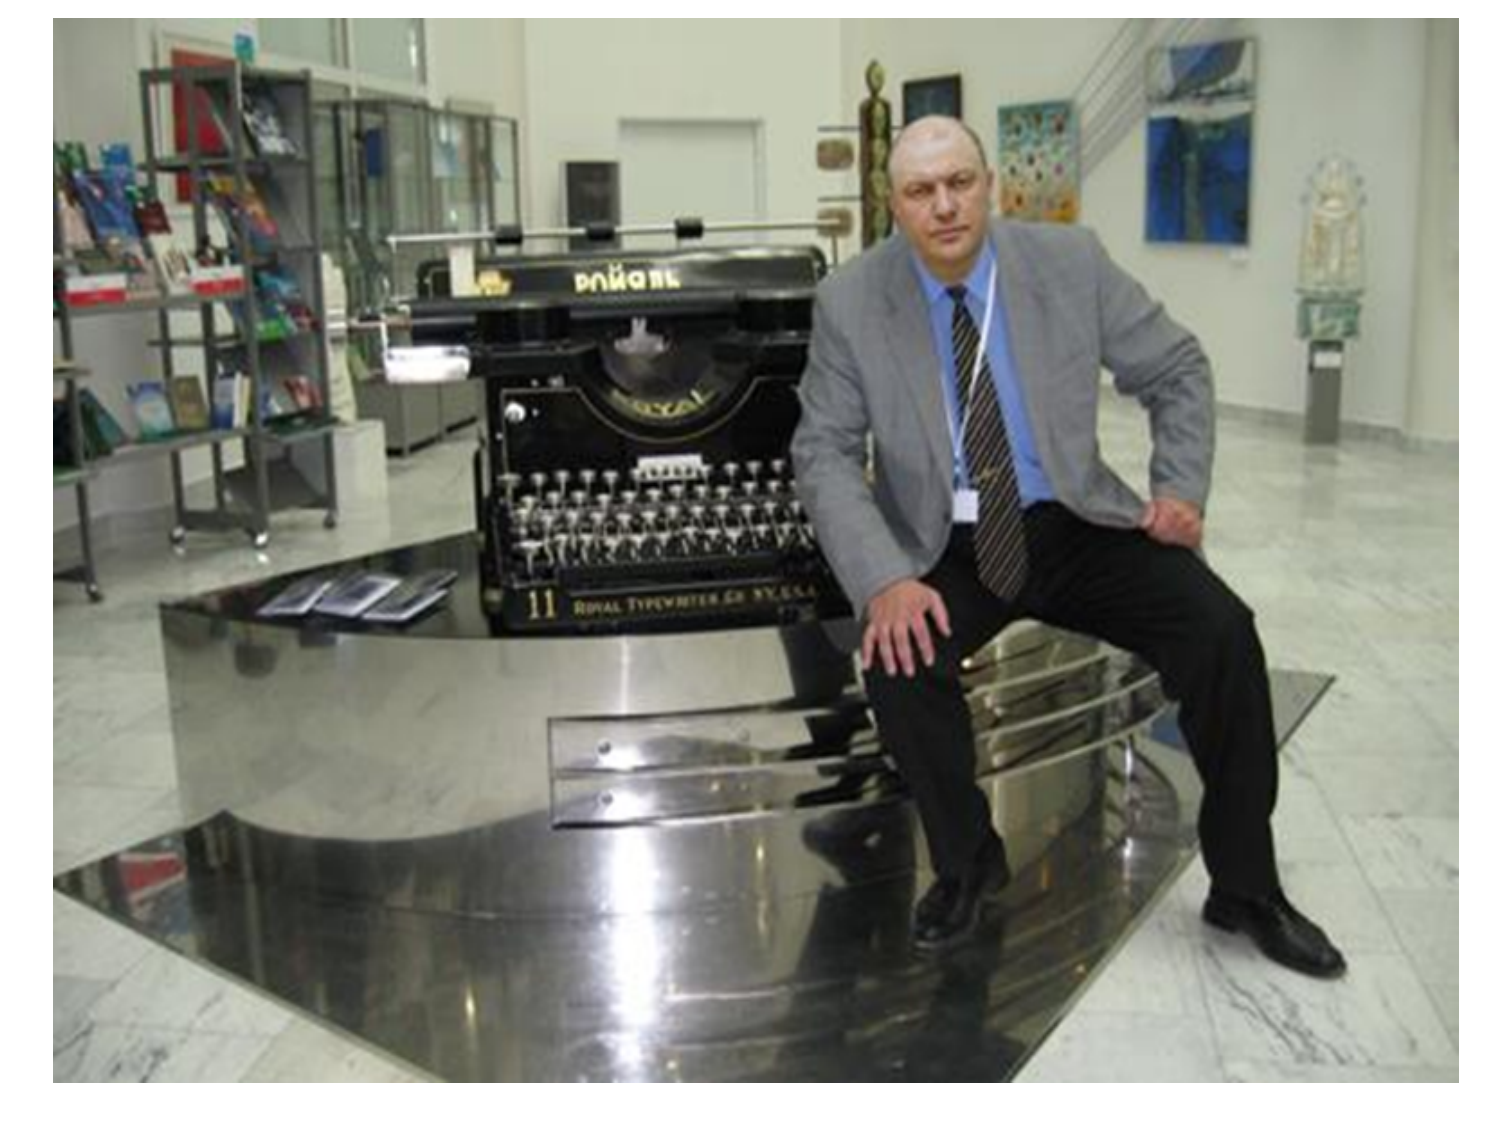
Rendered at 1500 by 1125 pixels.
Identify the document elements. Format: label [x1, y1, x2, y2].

picture [52, 18, 1459, 1083]
